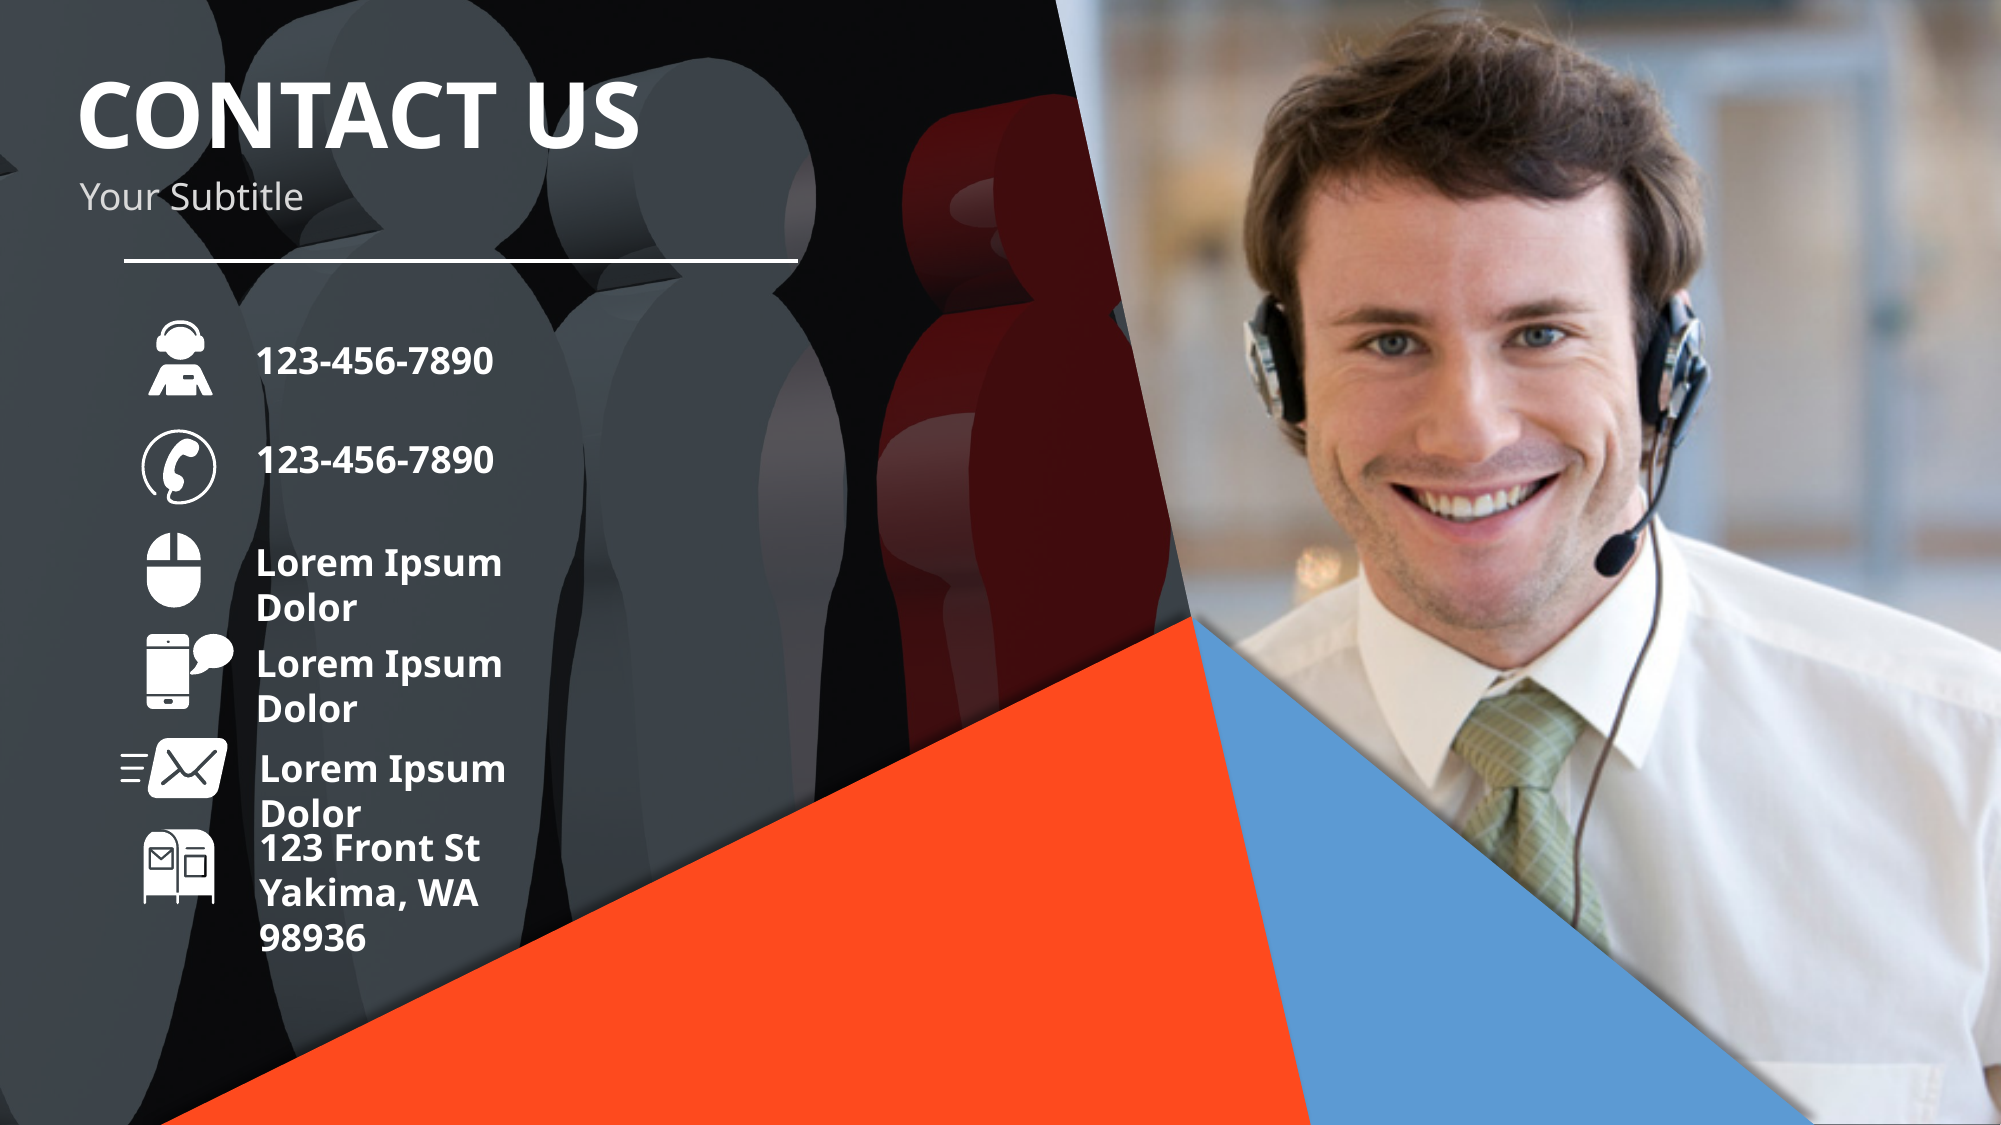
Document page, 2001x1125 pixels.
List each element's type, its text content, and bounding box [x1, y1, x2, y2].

text_box [158, 614, 1312, 1125]
text_box Lorem Ipsum Dolor [240, 632, 586, 738]
text_box [1195, 617, 1817, 1125]
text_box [148, 320, 213, 396]
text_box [120, 737, 228, 798]
text_box [146, 532, 171, 561]
text_box Lorem Ipsum Dolor [240, 531, 586, 632]
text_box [146, 633, 234, 709]
text_box [1054, 0, 2000, 1125]
text_box Lorem Ipsum Dolor [244, 737, 590, 816]
text_box [146, 566, 201, 608]
text_box [141, 429, 217, 505]
text_box 123 Front St Yakima, WA 98936 [244, 816, 590, 967]
text_box 123-456-7890 [241, 428, 541, 489]
text_box 123-456-7890 [240, 329, 541, 390]
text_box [60, 49, 1020, 227]
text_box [143, 829, 215, 905]
text_box [177, 532, 201, 561]
